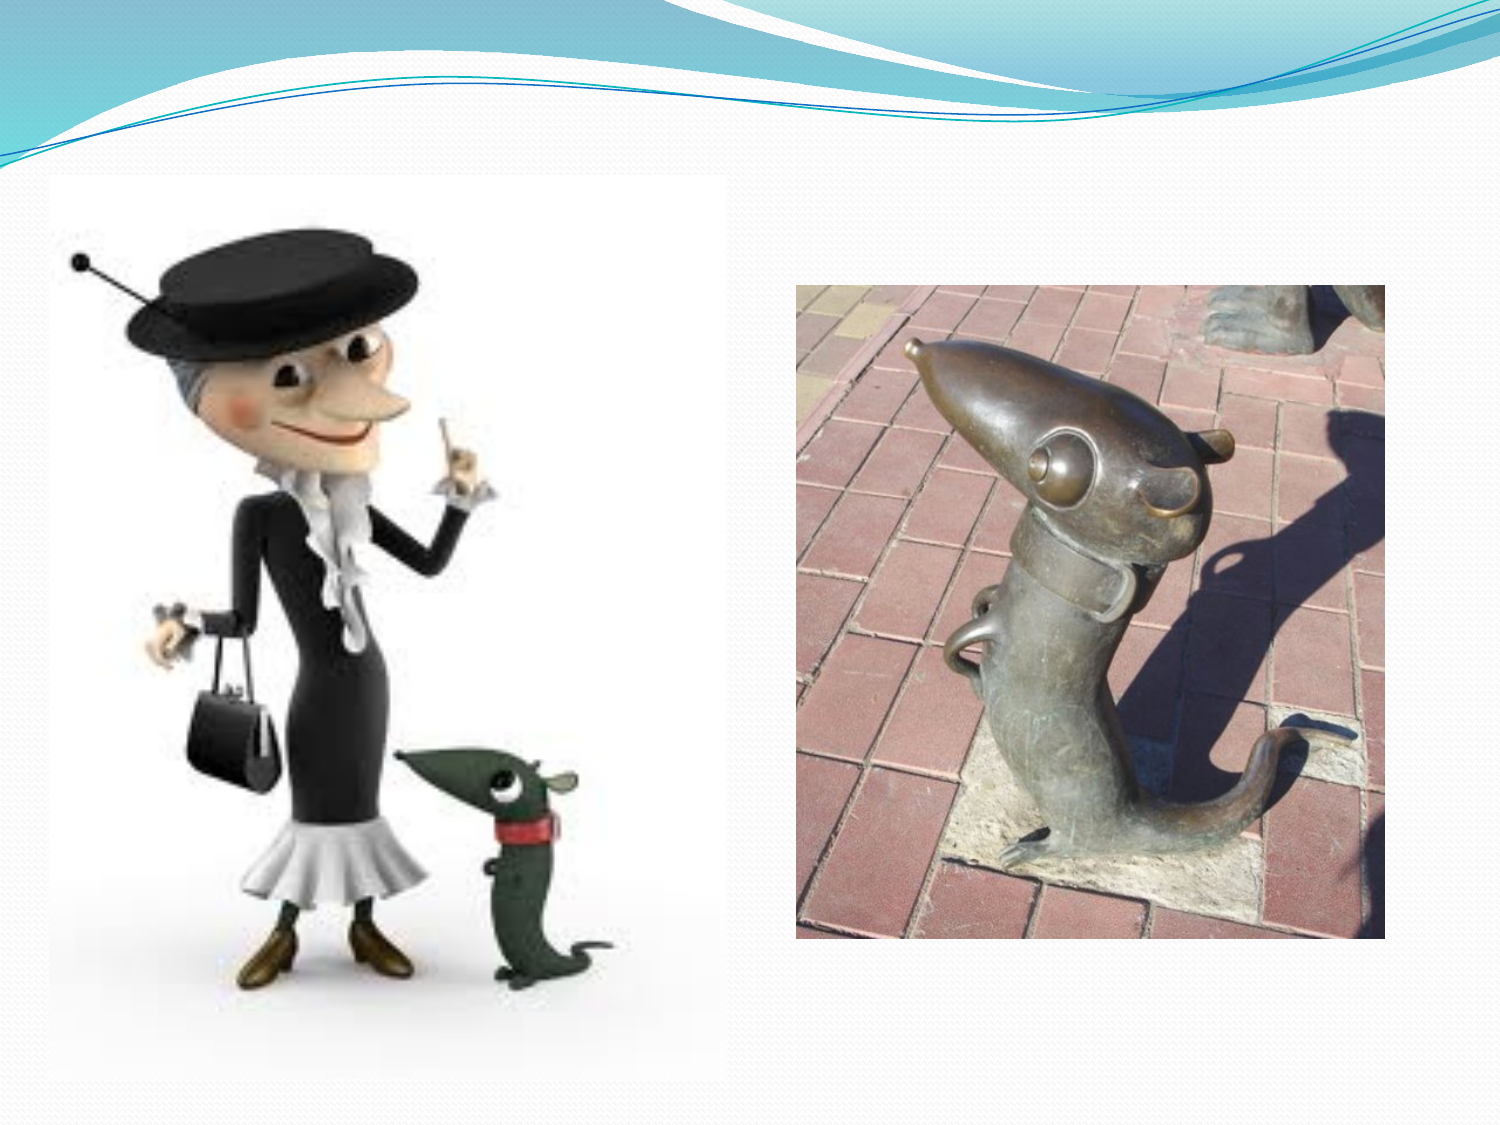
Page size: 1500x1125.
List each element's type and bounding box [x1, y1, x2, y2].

picture [796, 284, 1386, 940]
list [49, 175, 726, 1079]
